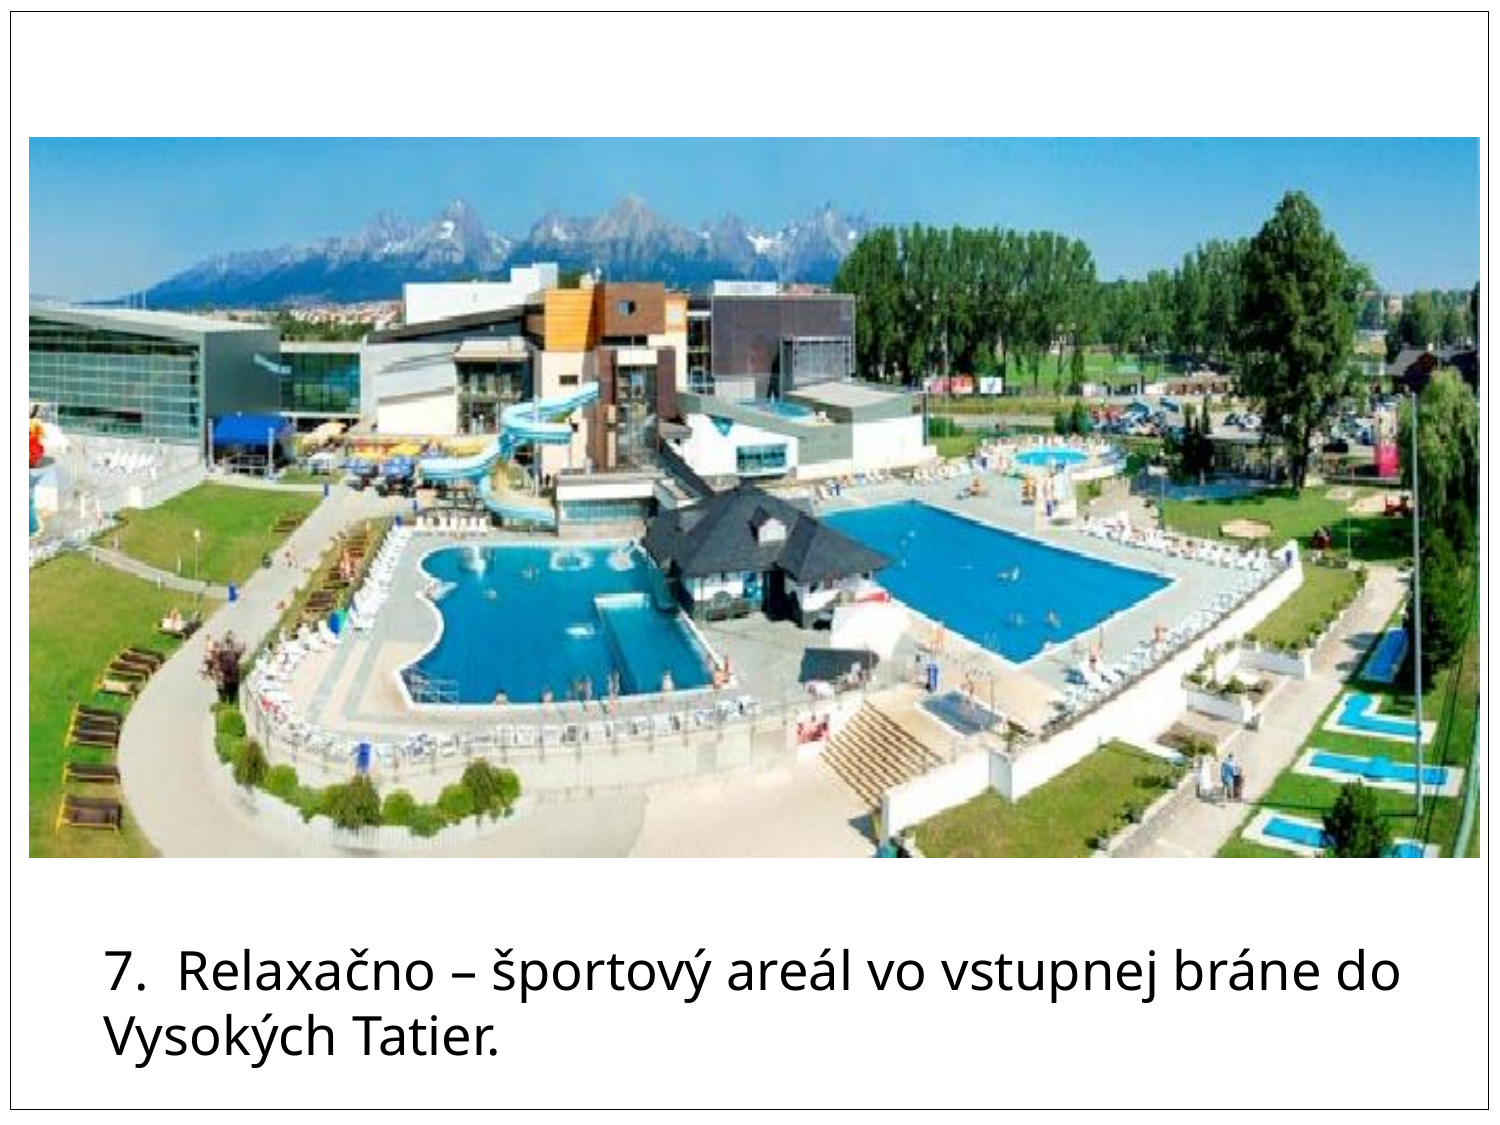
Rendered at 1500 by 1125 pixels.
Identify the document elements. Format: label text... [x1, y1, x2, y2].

picture [29, 136, 1481, 858]
text_box 7. Relaxačno – športový areál vo vstupnej bráne do Vysokých Tatier. [88, 928, 1439, 1041]
